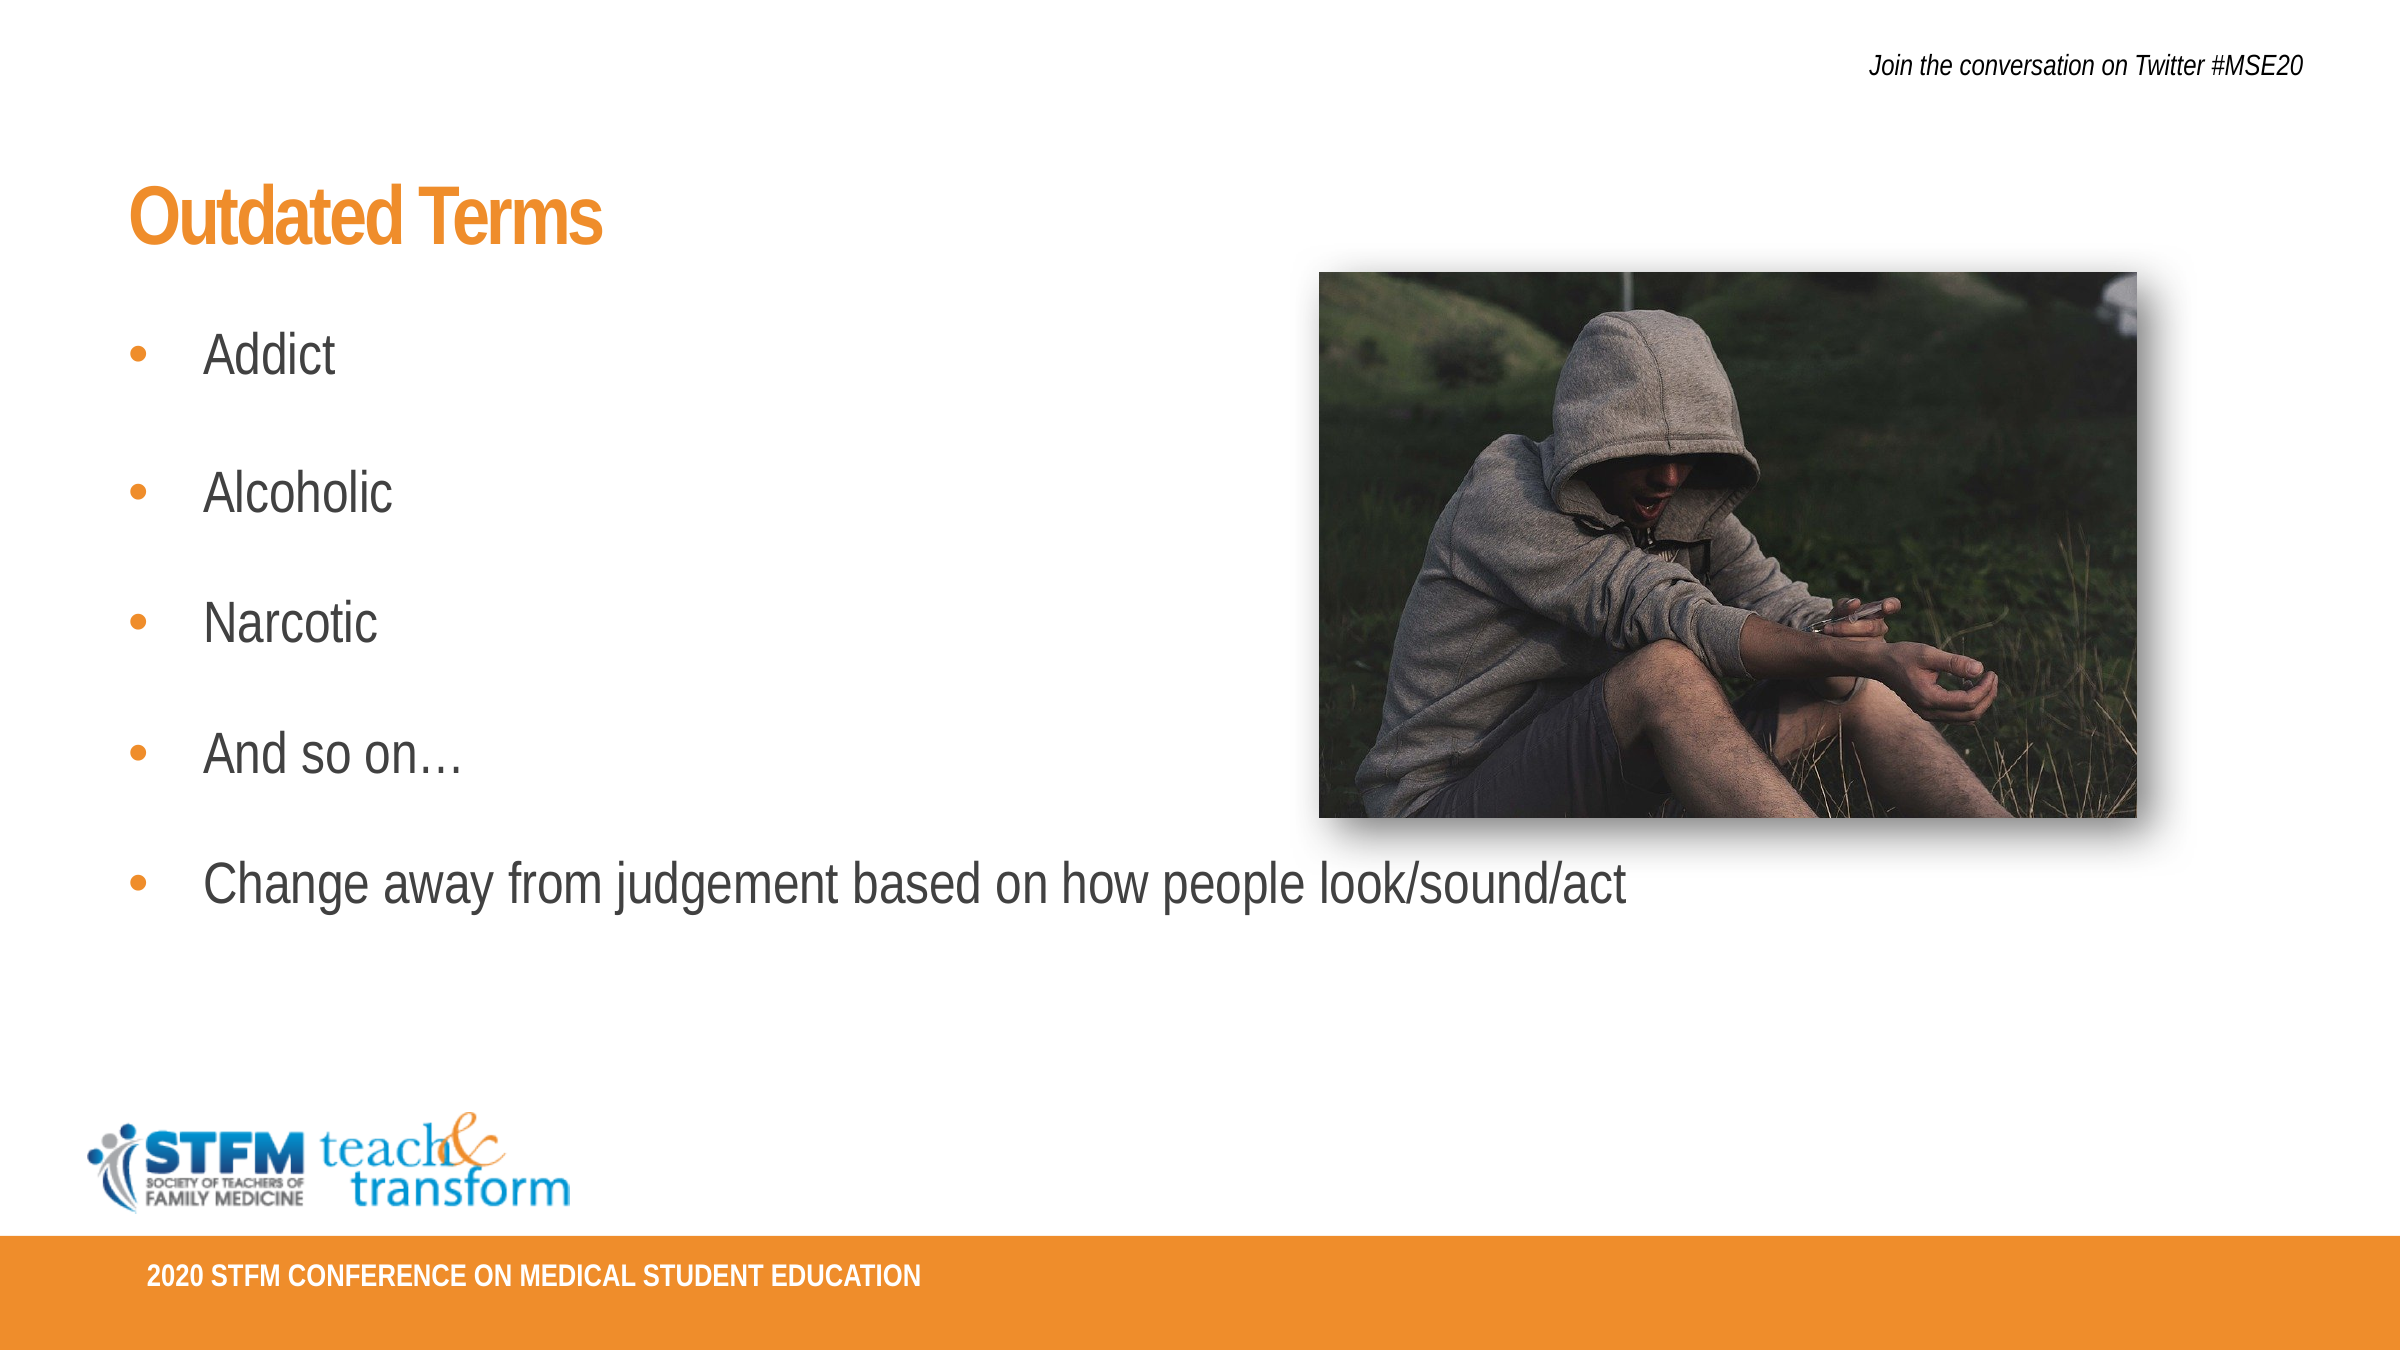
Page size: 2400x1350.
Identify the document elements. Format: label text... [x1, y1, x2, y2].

text_box Outdated Terms [113, 131, 1278, 306]
picture [1319, 272, 2137, 818]
picture [87, 1112, 570, 1214]
text_box Addict Alcoholic Narcotic And so on… Change away from judgement based on how people look/sound/act [113, 319, 1729, 1165]
